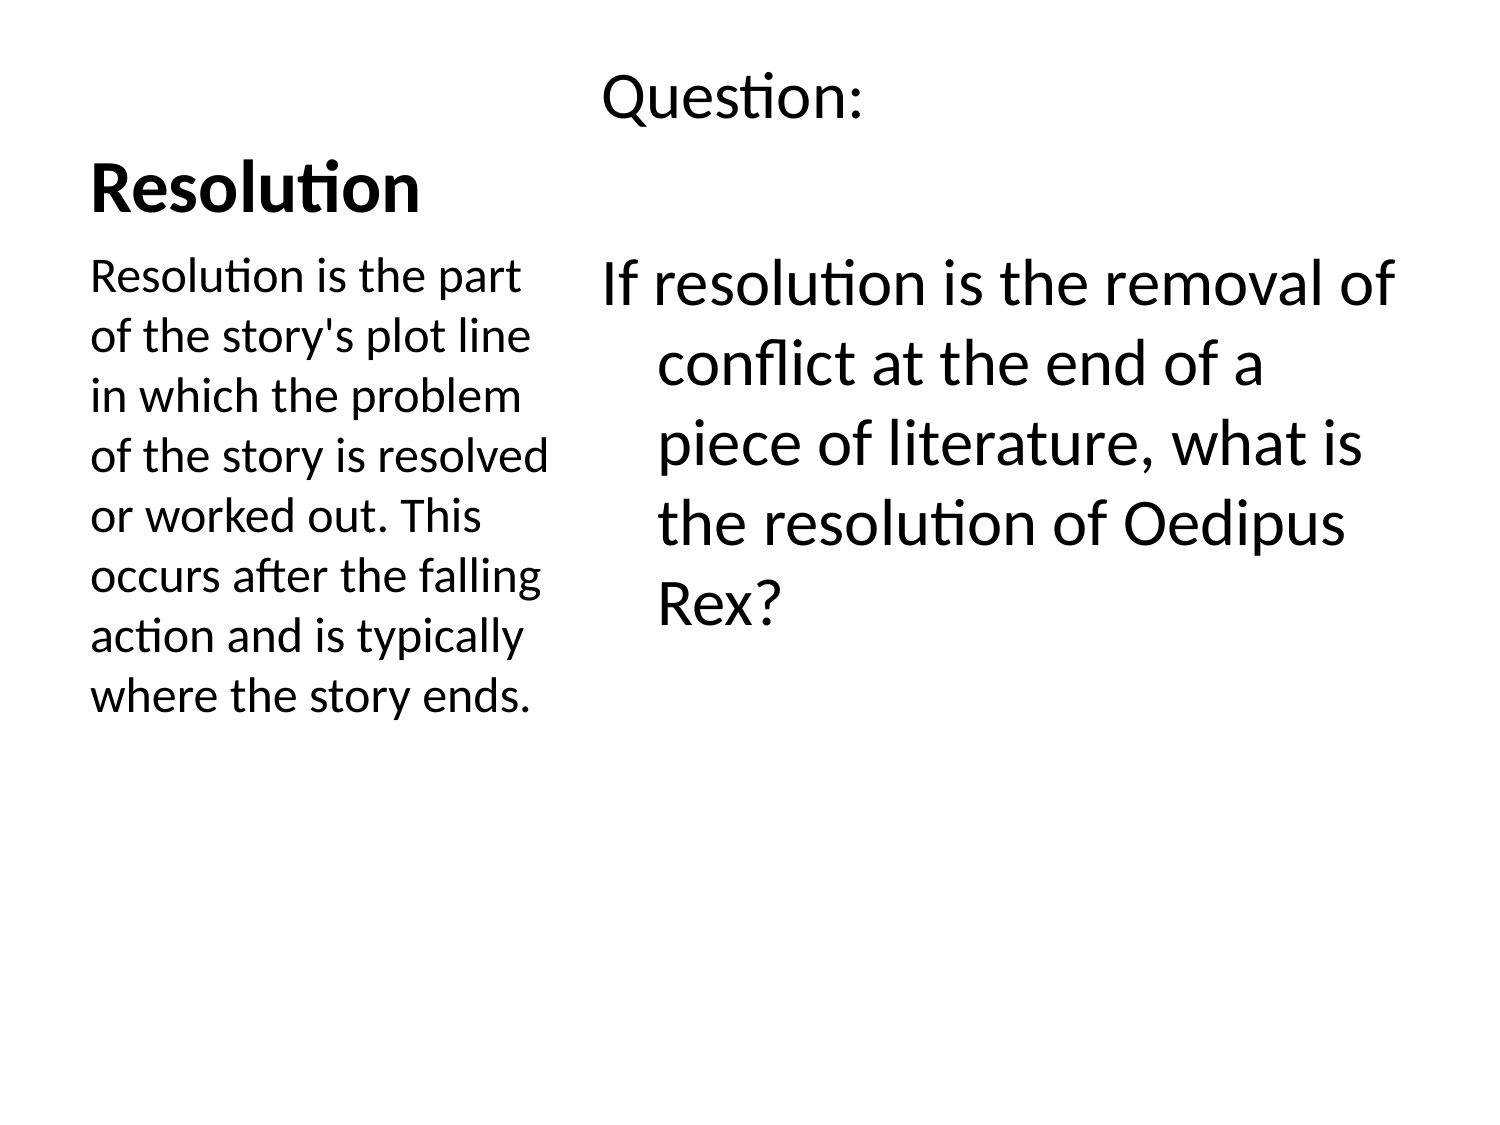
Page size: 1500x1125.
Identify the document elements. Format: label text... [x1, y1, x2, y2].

list Question: If resolution is the removal of conflict at the end of a piece of literature, what is the resolution of Oedipus Rex? [586, 44, 1425, 1005]
title Resolution [75, 44, 569, 235]
list Resolution is the part of the story's plot line in which the problem of the story is resolved or worked out. This occurs after the falling action and is typically where the story ends. [75, 235, 569, 1005]
